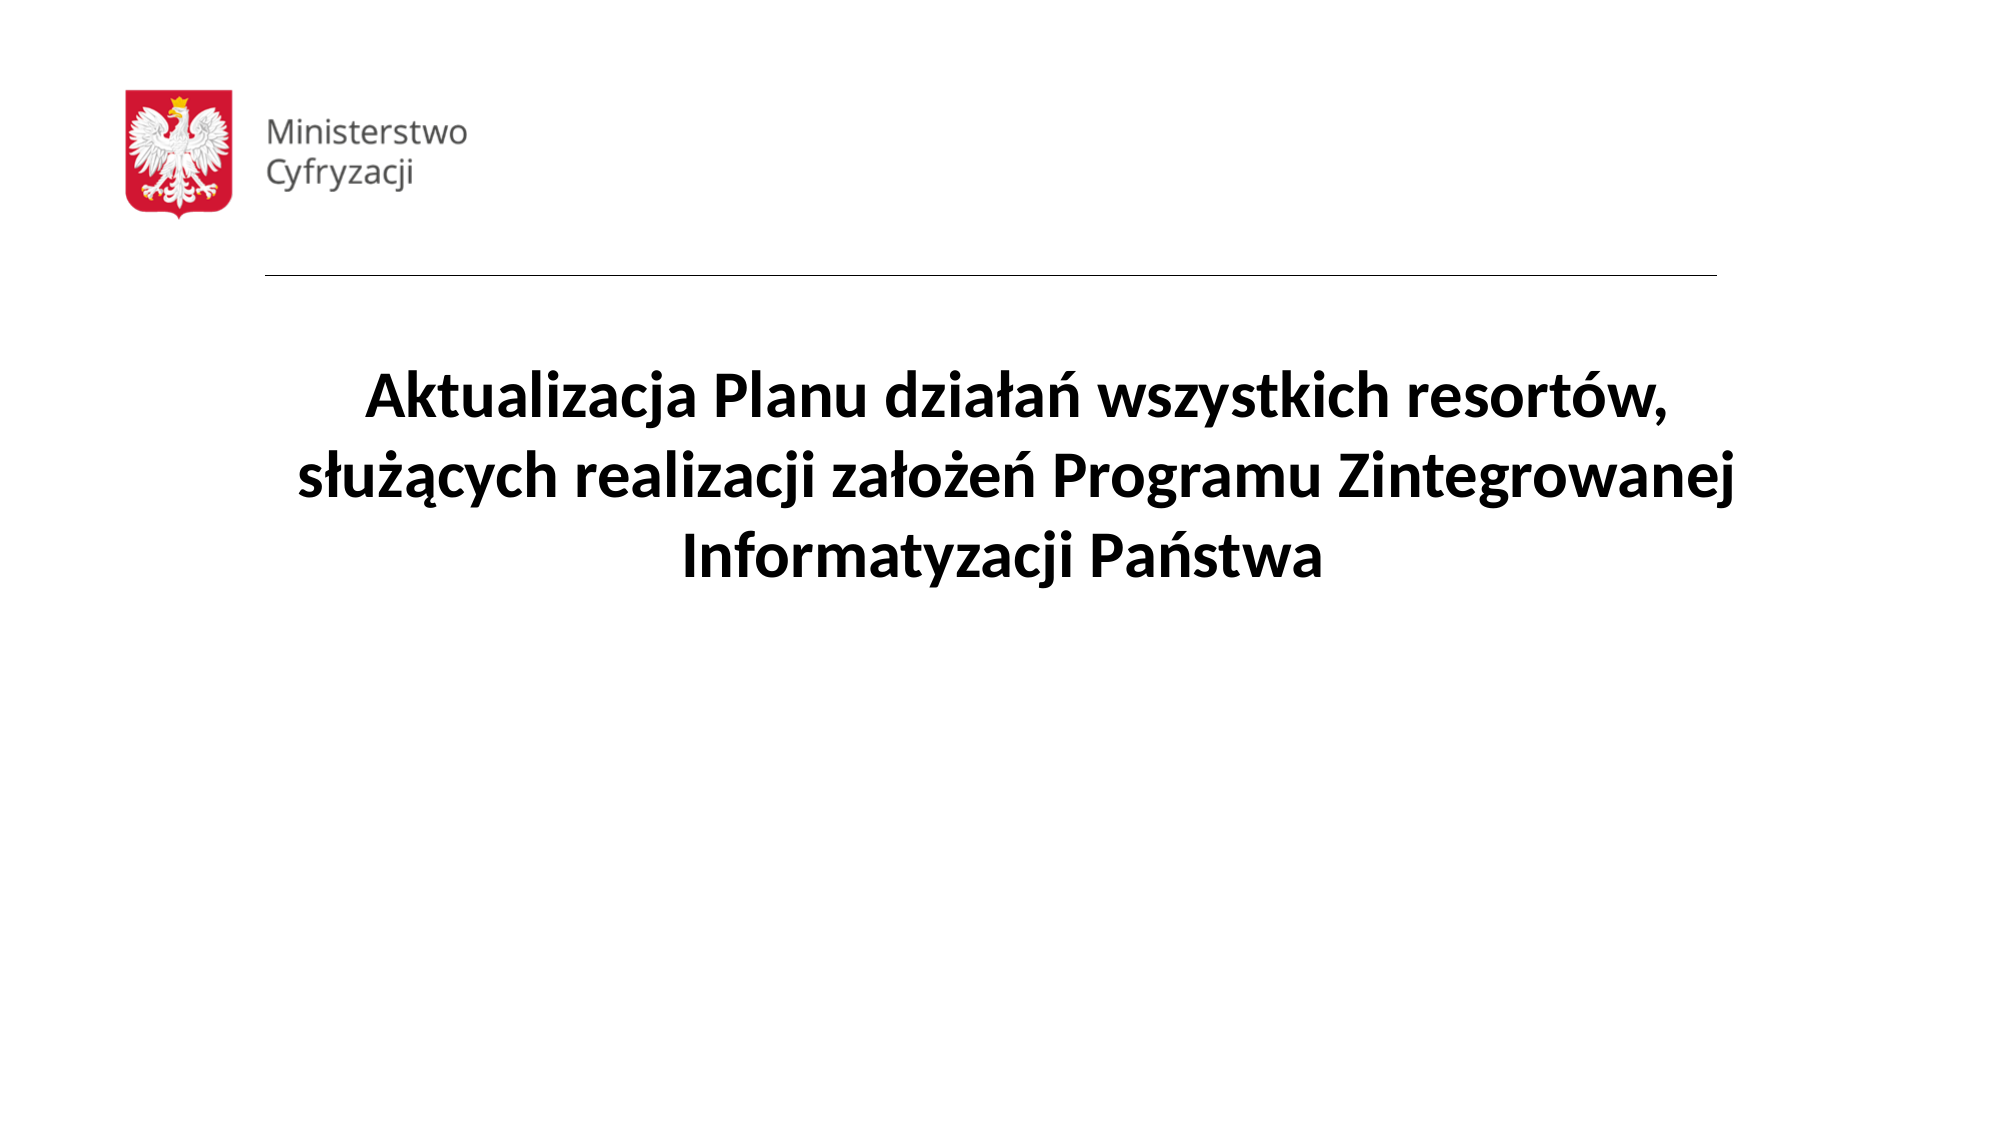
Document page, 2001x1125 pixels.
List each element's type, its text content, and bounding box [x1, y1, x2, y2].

picture [92, 56, 499, 246]
text_box Aktualizacja Planu działań wszystkich resortów, służących realizacji założeń Programu Zintegrowanej Informatyzacji Państwa [265, 343, 1771, 598]
